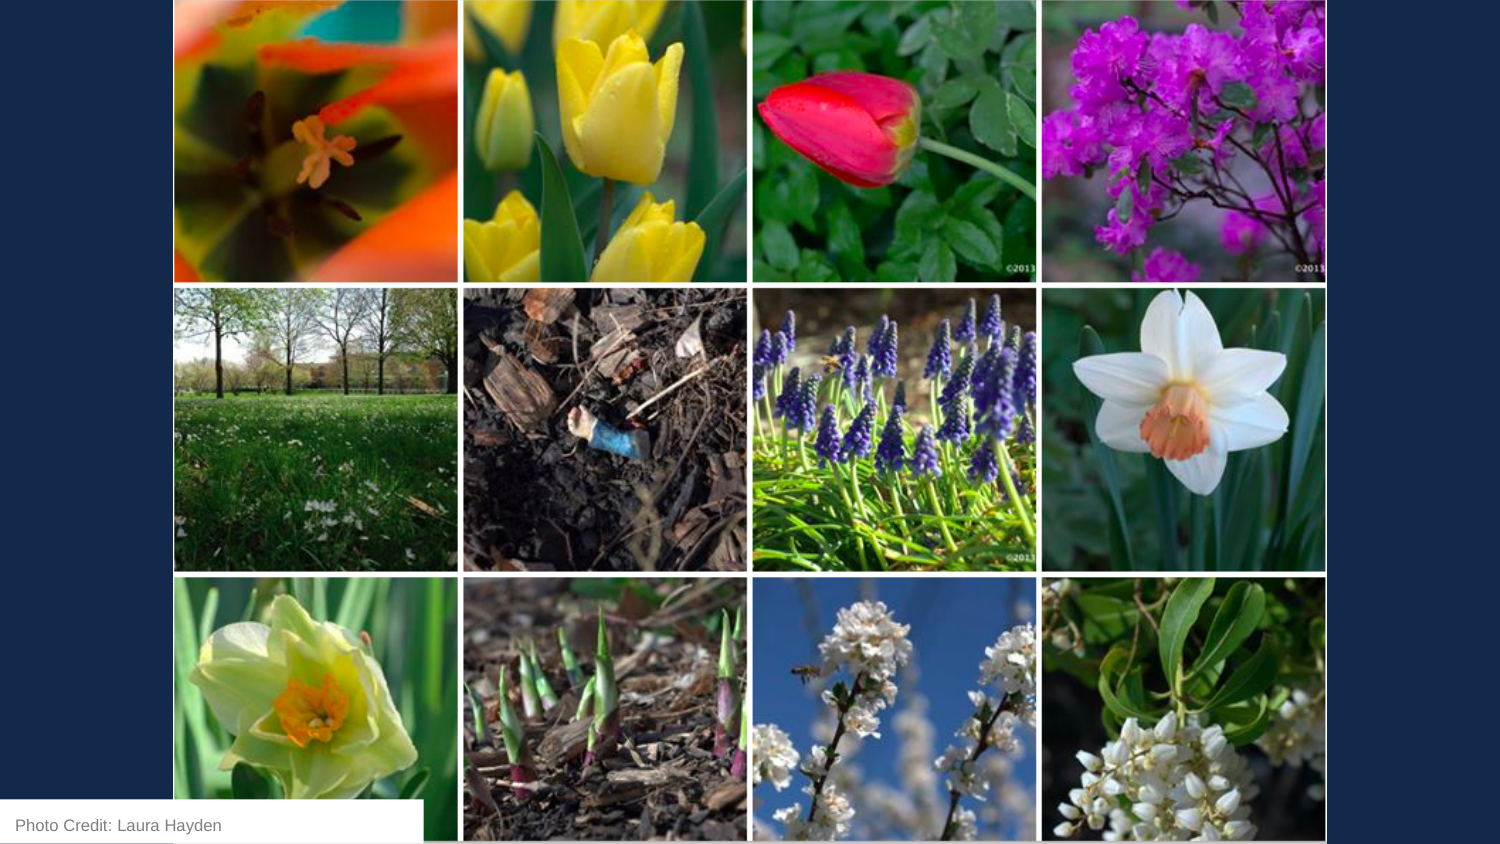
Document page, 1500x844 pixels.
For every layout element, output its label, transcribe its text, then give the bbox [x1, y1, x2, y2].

text_box Photo Credit: Laura Hayden [0, 799, 168, 844]
picture [173, 0, 1327, 844]
